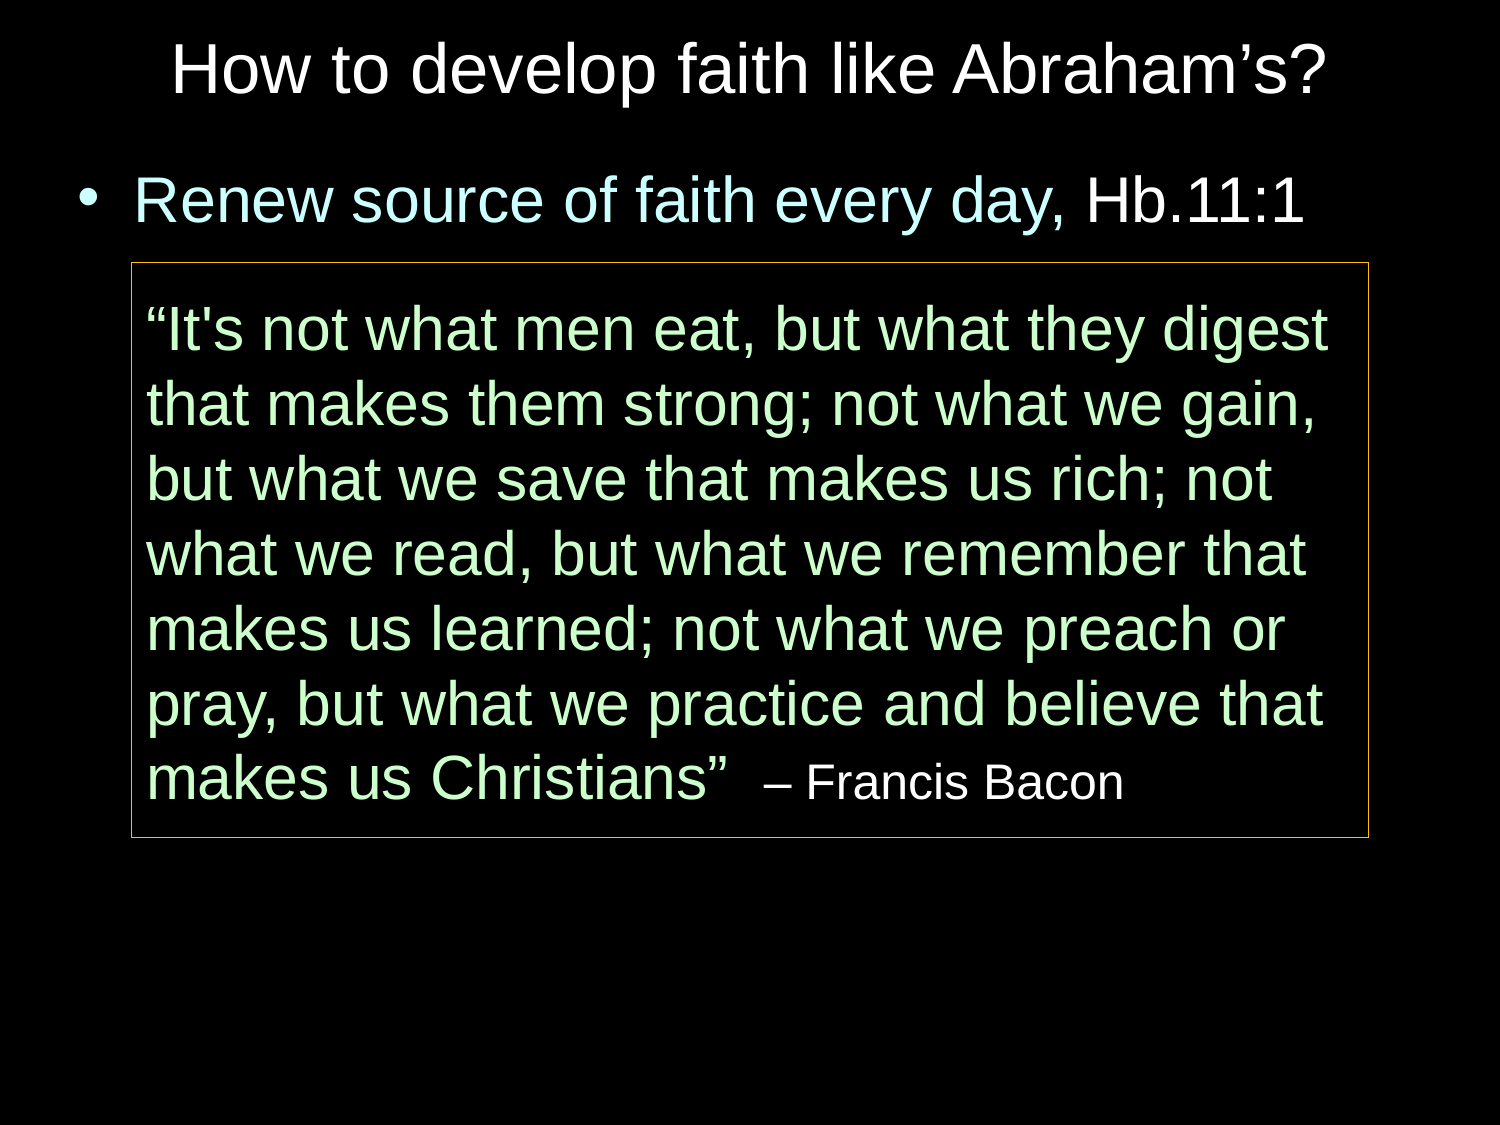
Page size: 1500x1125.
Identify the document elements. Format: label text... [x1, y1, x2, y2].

title How to develop faith like Abraham’s? [75, 3, 1425, 129]
text_box “It's not what men eat, but what they digest that makes them strong; not what we gain, but what we save that makes us rich; not what we read, but what we remember that makes us learned; not what we preach or pray, but what we practice and believe that makes us Christians” – Francis Bacon [130, 261, 1370, 838]
list Renew source of faith every day, Hb.11:1 [62, 149, 1438, 1025]
